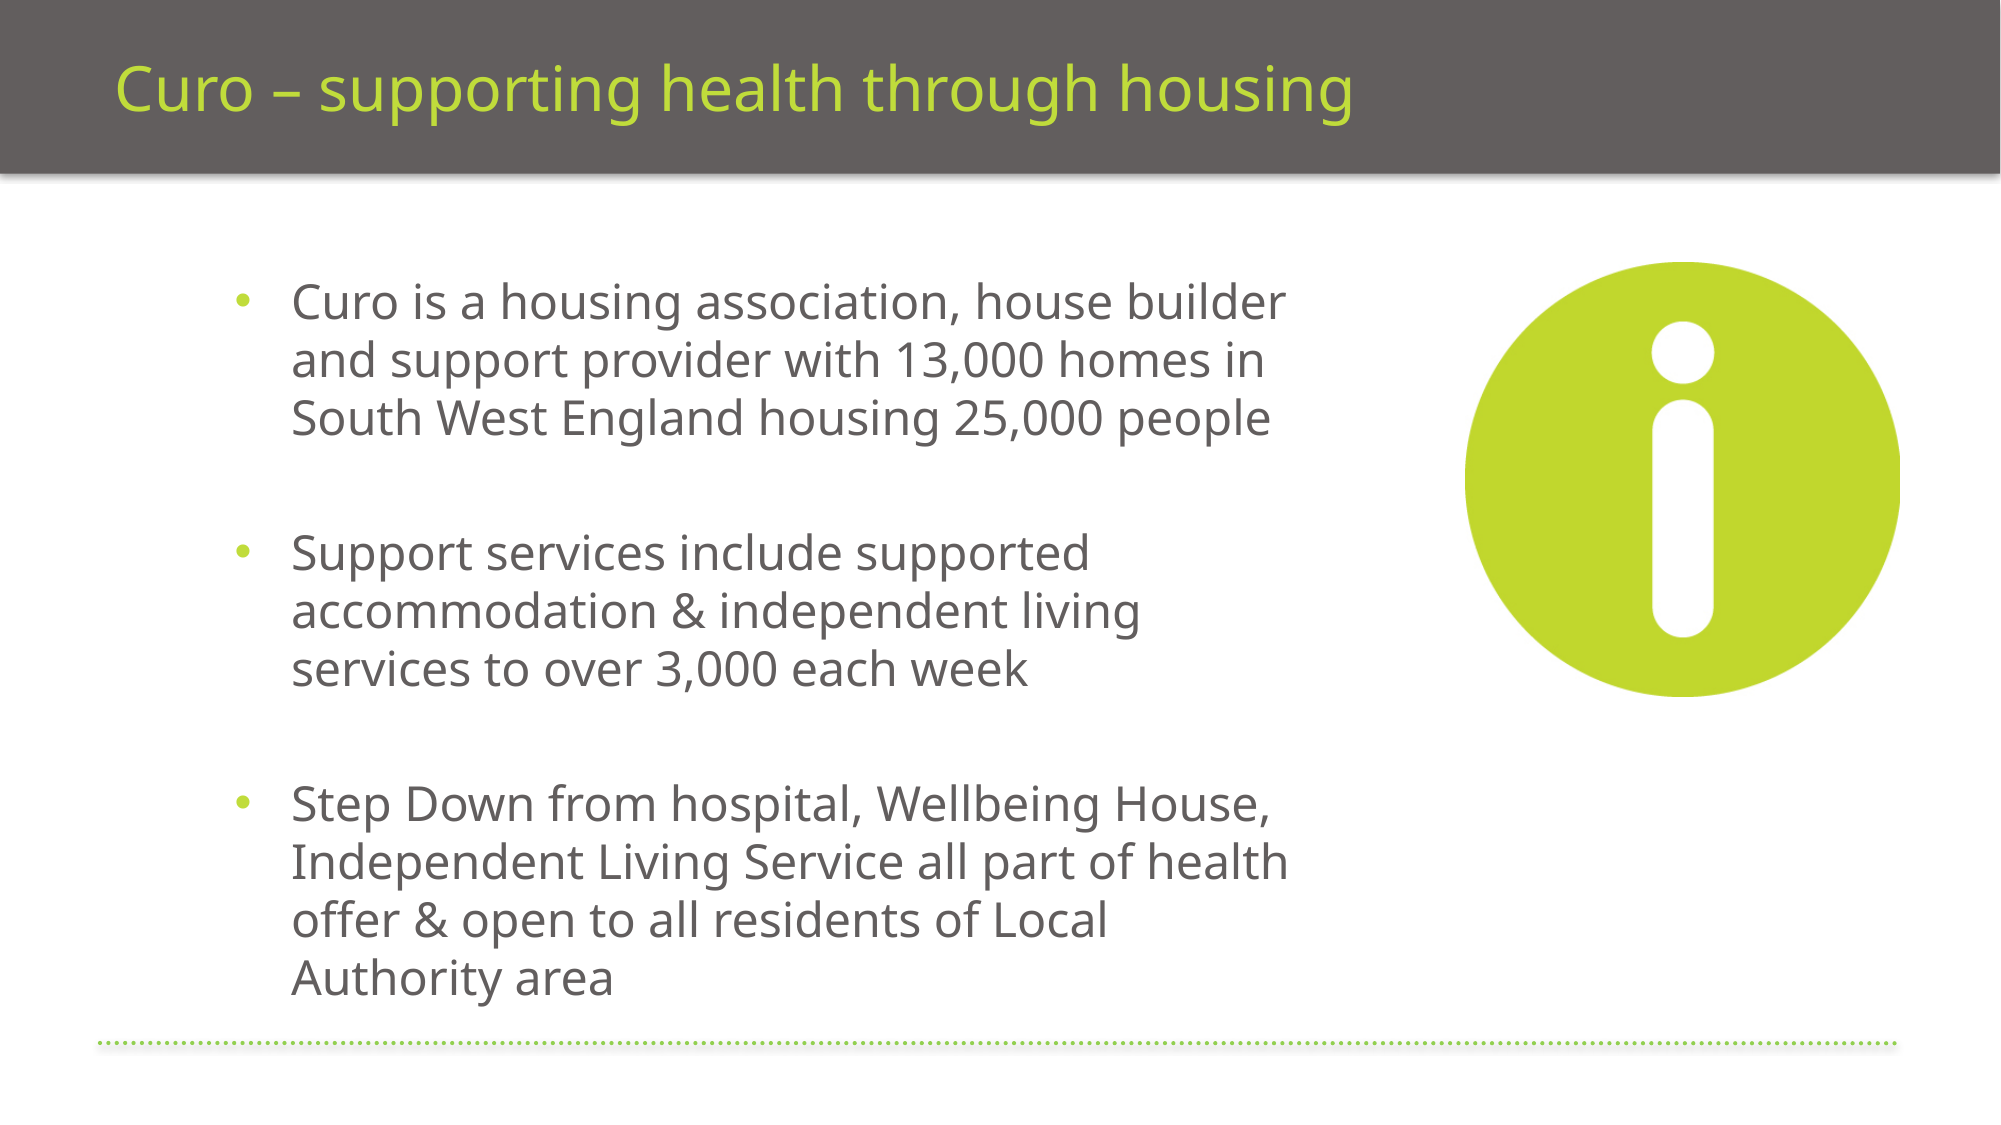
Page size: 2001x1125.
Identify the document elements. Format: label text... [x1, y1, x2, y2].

picture [1465, 262, 1900, 697]
list Curo is a housing association, house builder and support provider with 13,000 homes in South West England housing 25,000 people Support services include supported accommodation & independent living services to over 3,000 each week Step Down from hospital, Wellbeing House, Independent Living Service all part of health offer & open to all residents of Local Authority area [219, 195, 1318, 1030]
title Curo – supporting health through housing [99, 0, 1900, 174]
